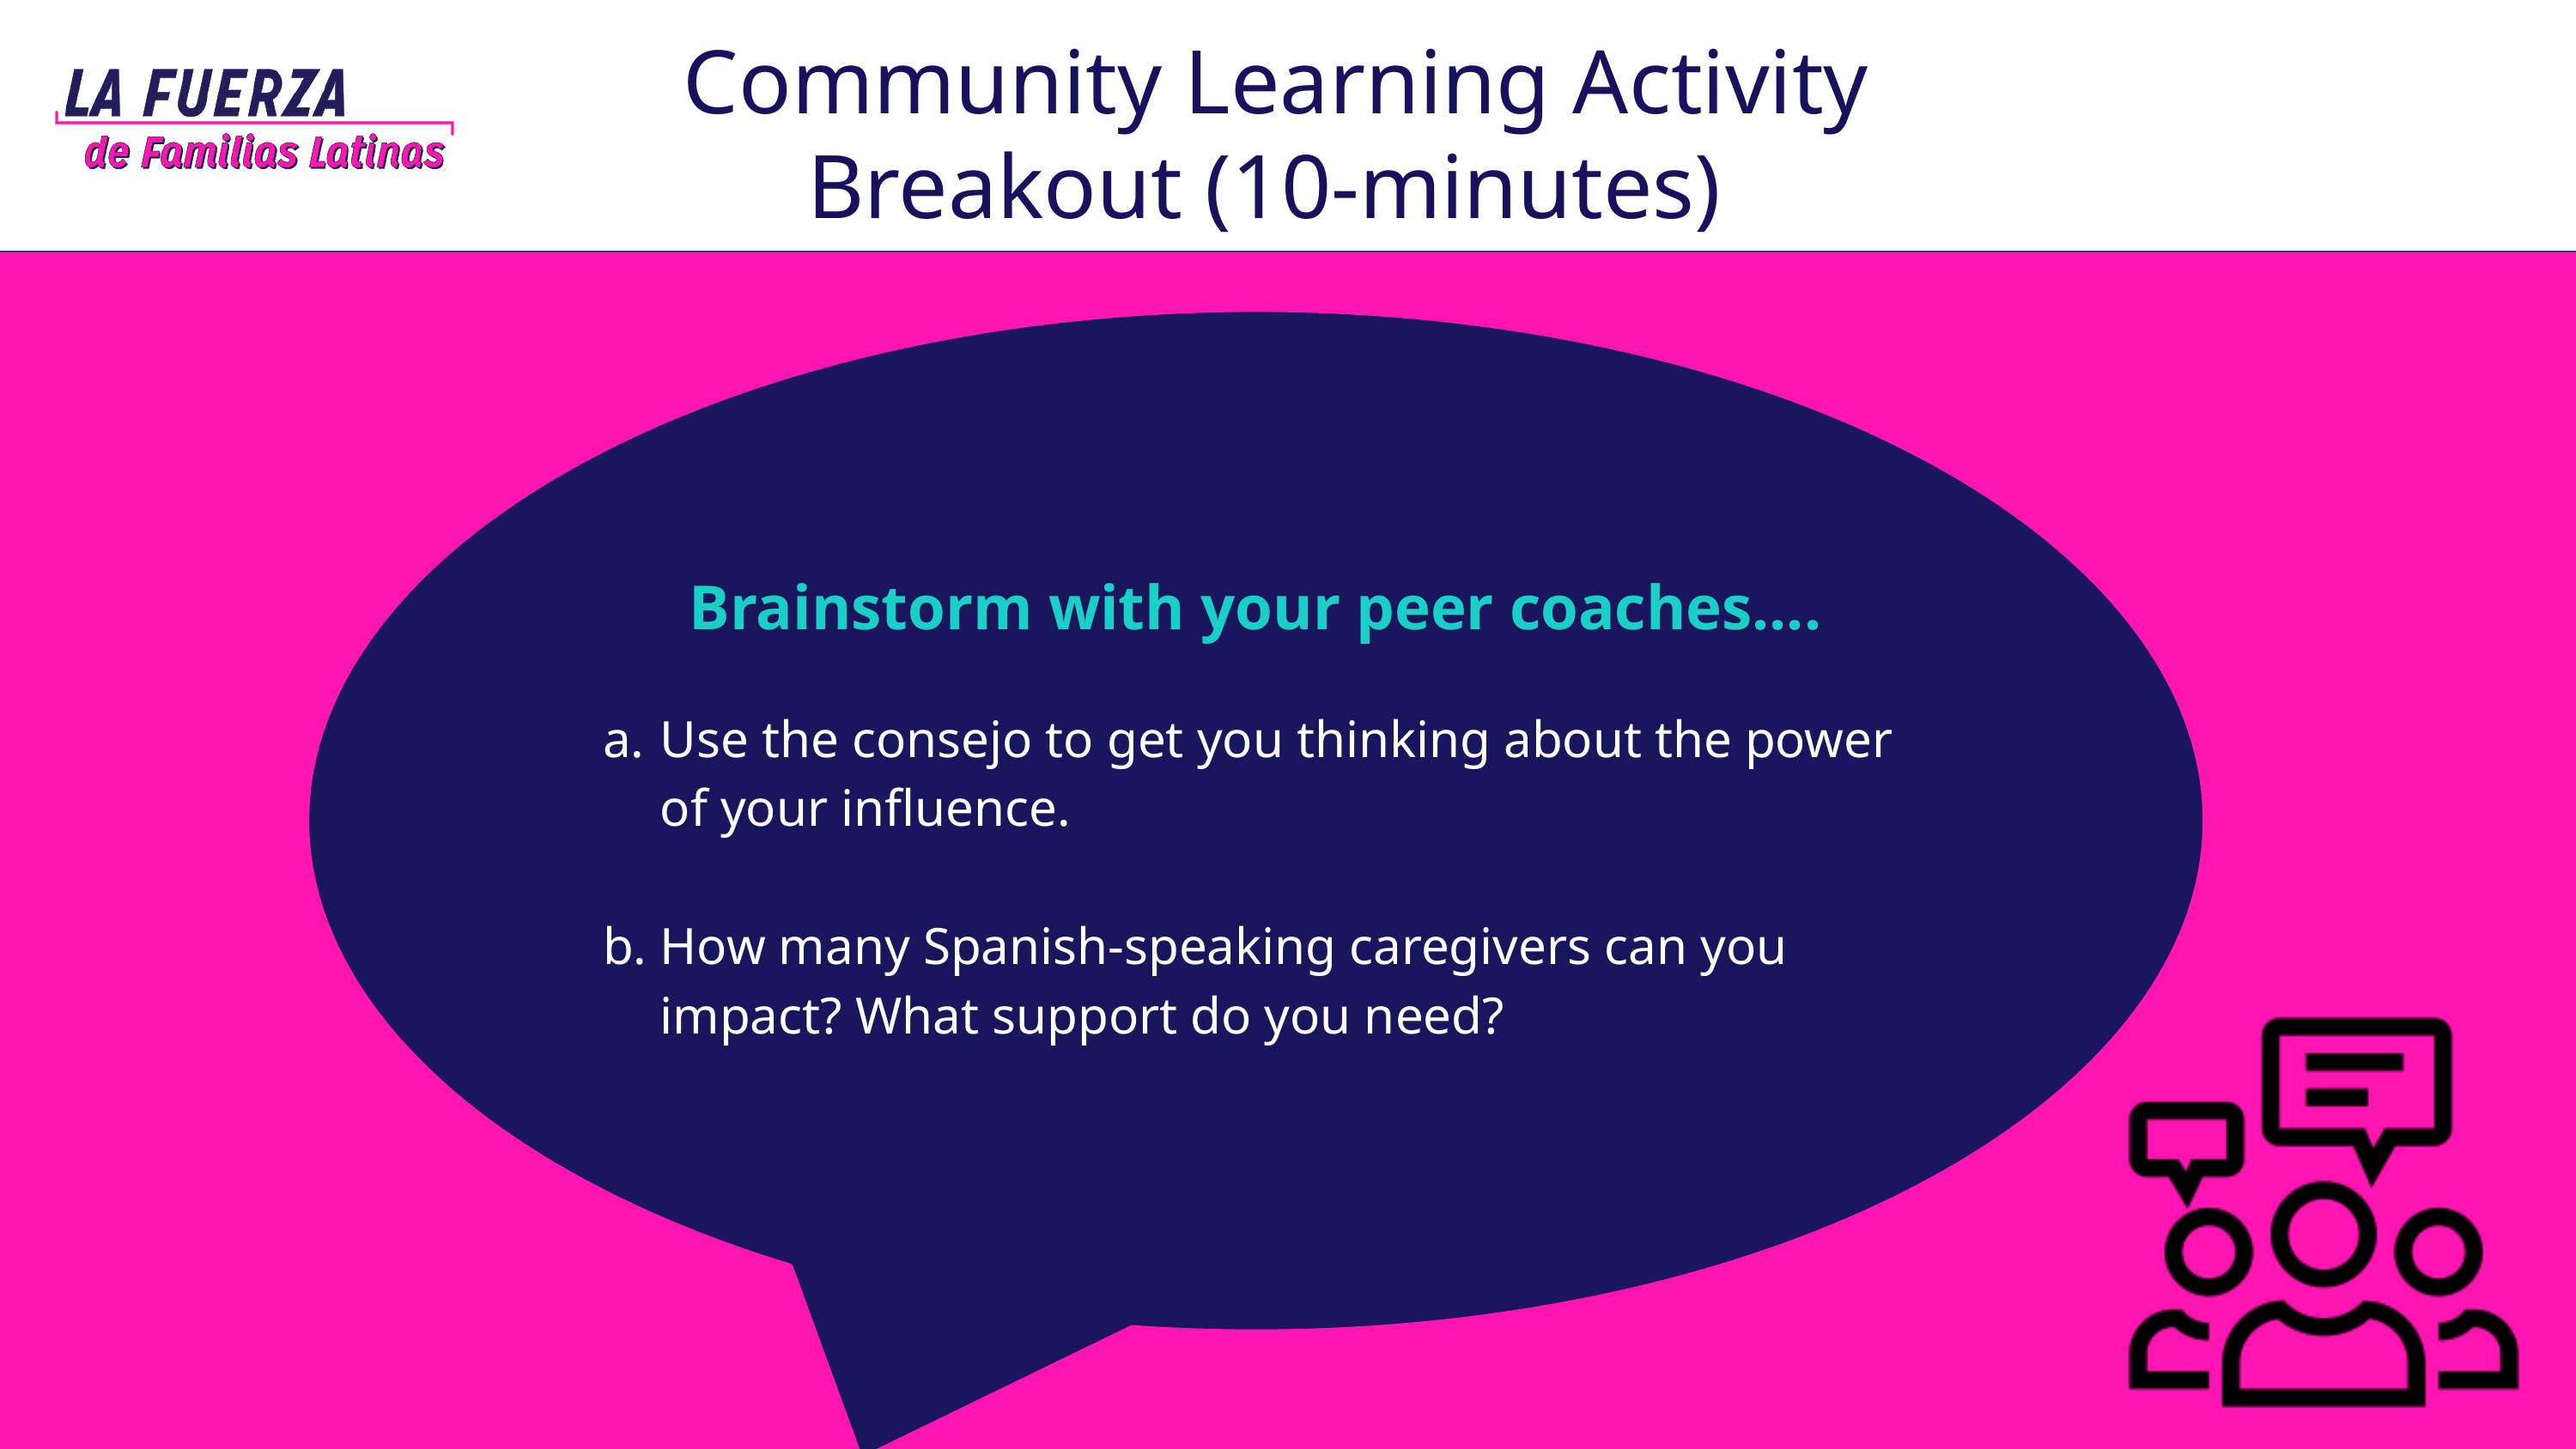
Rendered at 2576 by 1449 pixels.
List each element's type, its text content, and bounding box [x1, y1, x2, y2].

picture [42, 40, 466, 197]
text_box Brainstorm with your peer coaches.... Use the consejo to get you thinking about the power of your influence. How many Spanish-speaking caregivers can you impact? What support do you need? [303, 306, 2208, 1449]
text_box Community Learning Activity Breakout (10-minutes) [42, 12, 2509, 249]
text_box [0, 0, 2576, 252]
picture [2112, 1001, 2537, 1425]
